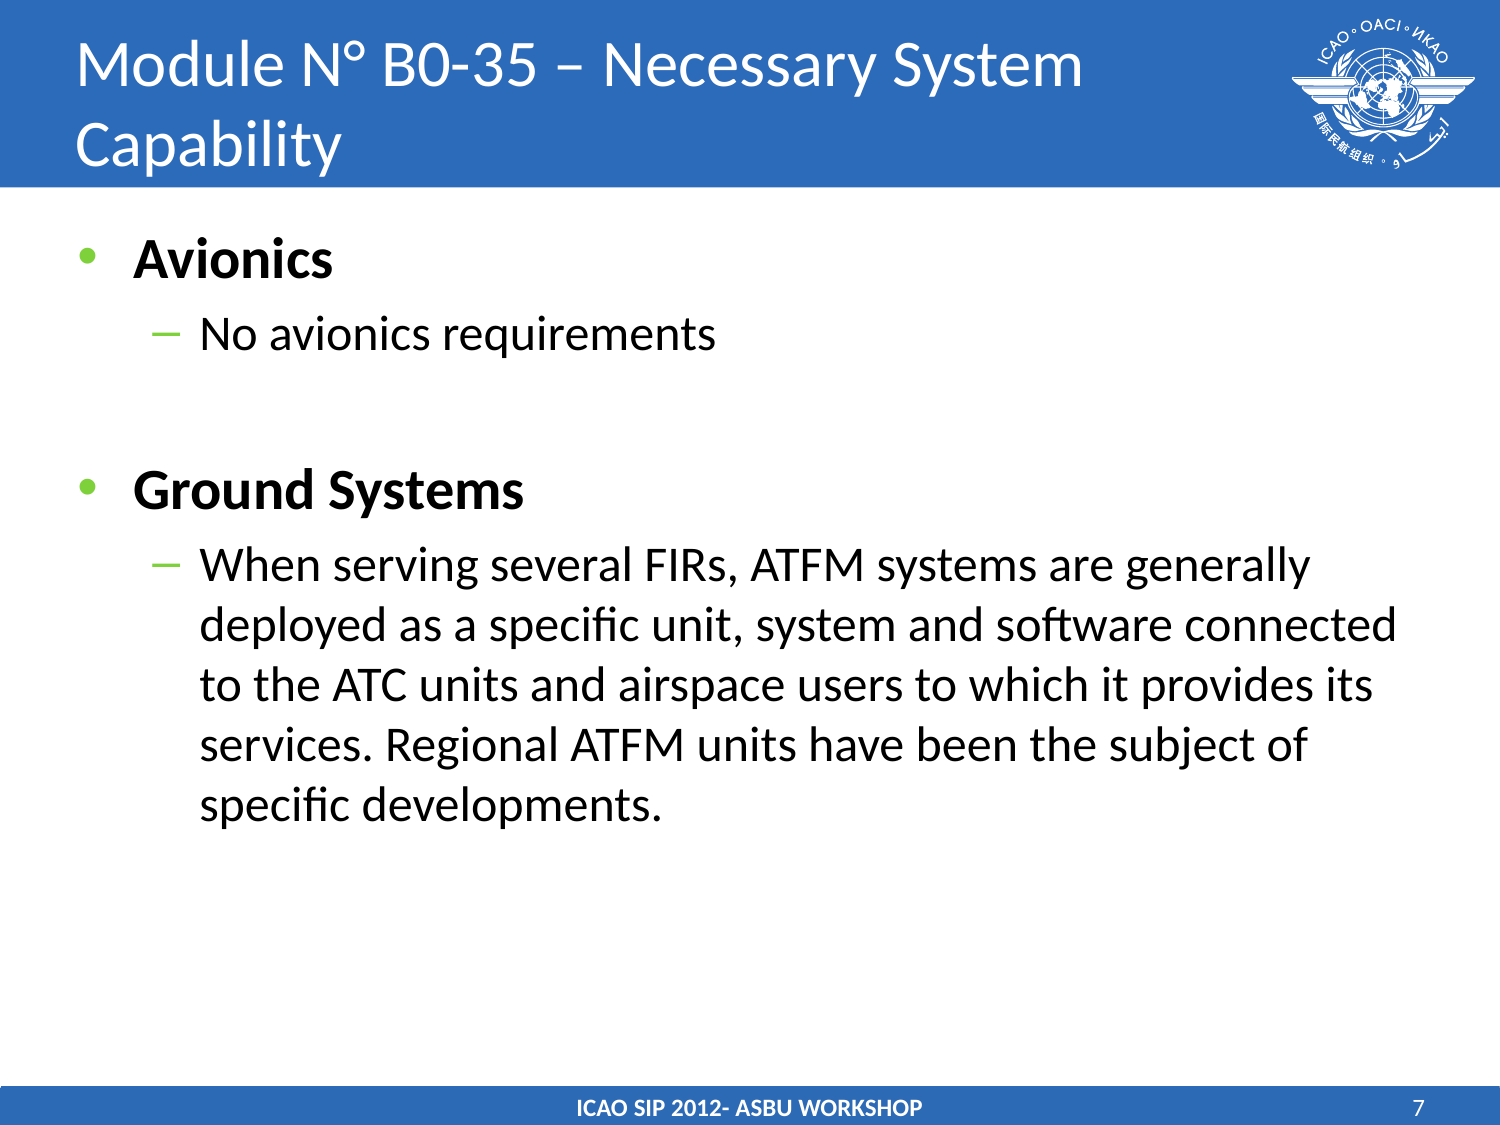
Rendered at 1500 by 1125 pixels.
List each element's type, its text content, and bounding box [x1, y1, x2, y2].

footer ICAO SIP 2012- ASBU WORKSHOP [212, 1087, 1288, 1125]
title Module N° B0-35 – Necessary System Capability [0, 0, 1500, 188]
list Avionics No avionics requirements Ground Systems When serving several FIRs, ATFM systems are generally deployed as a specific unit, system and software connected to the ATC units and airspace users to which it provides its services. Regional ATFM units have been the subject of specific developments. [62, 212, 1438, 955]
slide_number 7 [1288, 1087, 1500, 1125]
